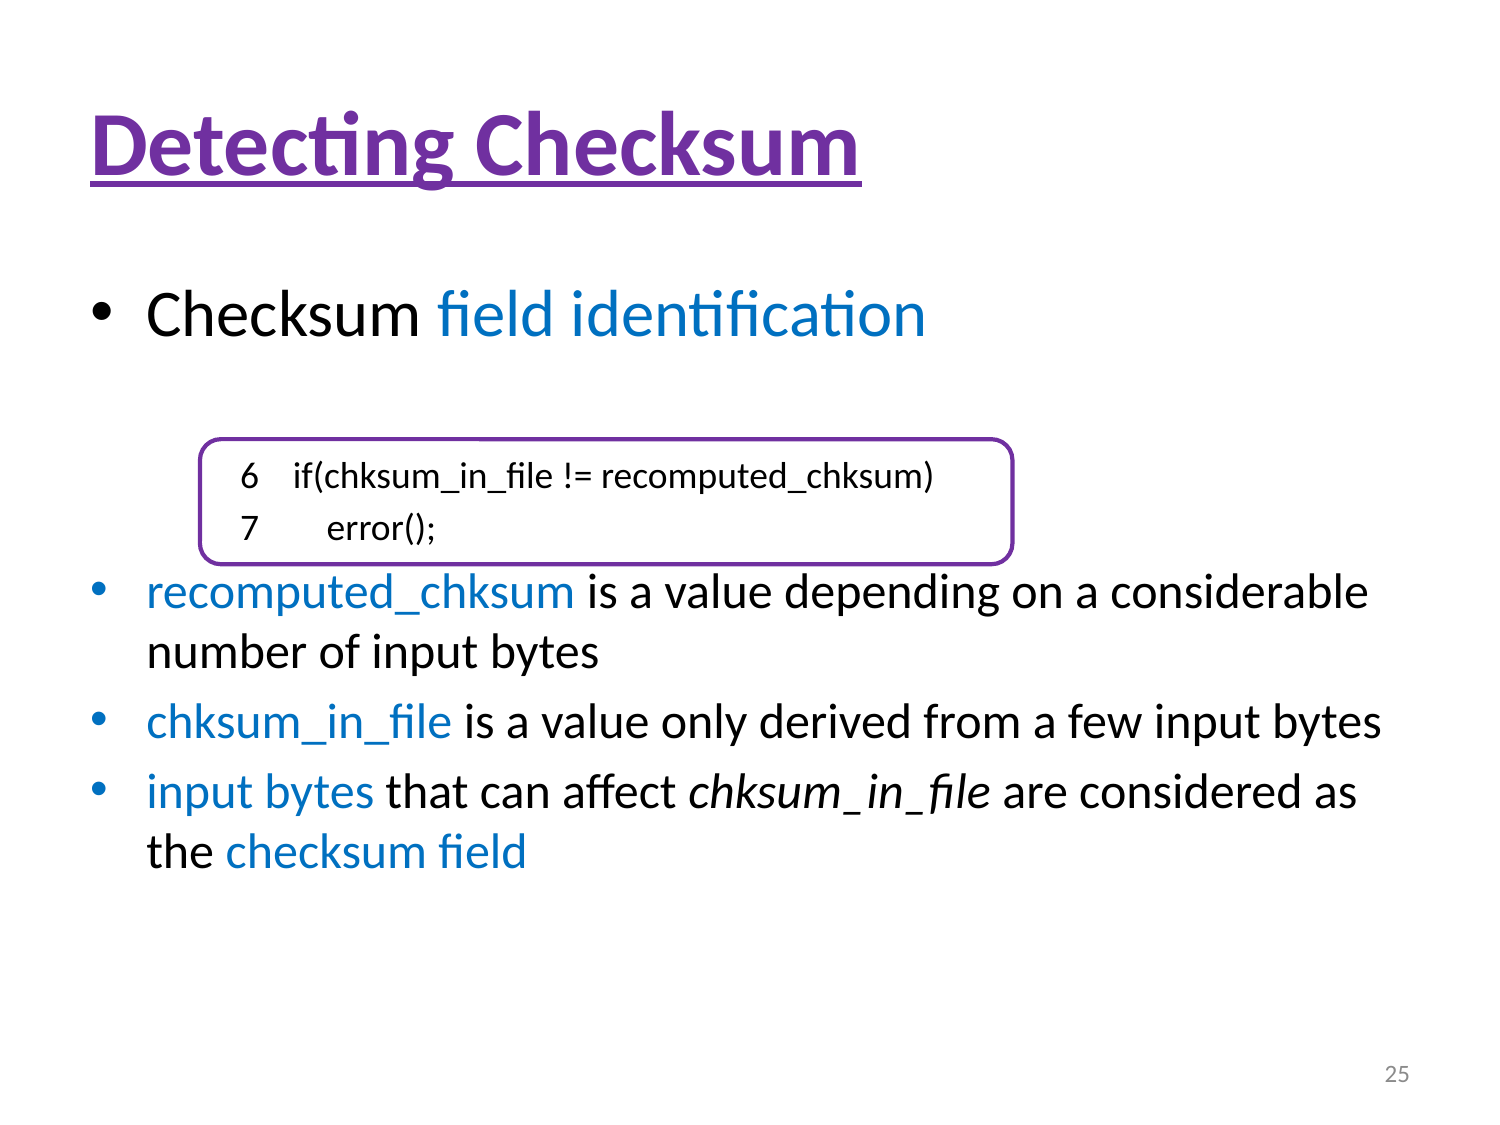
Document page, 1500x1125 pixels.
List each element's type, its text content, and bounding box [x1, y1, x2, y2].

text_box [197, 437, 1015, 567]
list Checksum field identification 6 if(chksum_in_file != recomputed_chksum) 7 error(); recomputed_chksum is a value depending on a considerable number of input bytes chksum_in_file is a value only derived from a few input bytes input bytes that can affect chksum_in_file are considered as the checksum field [75, 262, 1425, 1005]
slide_number 25 [1074, 1042, 1425, 1103]
title Detecting Checksum [75, 45, 1425, 233]
